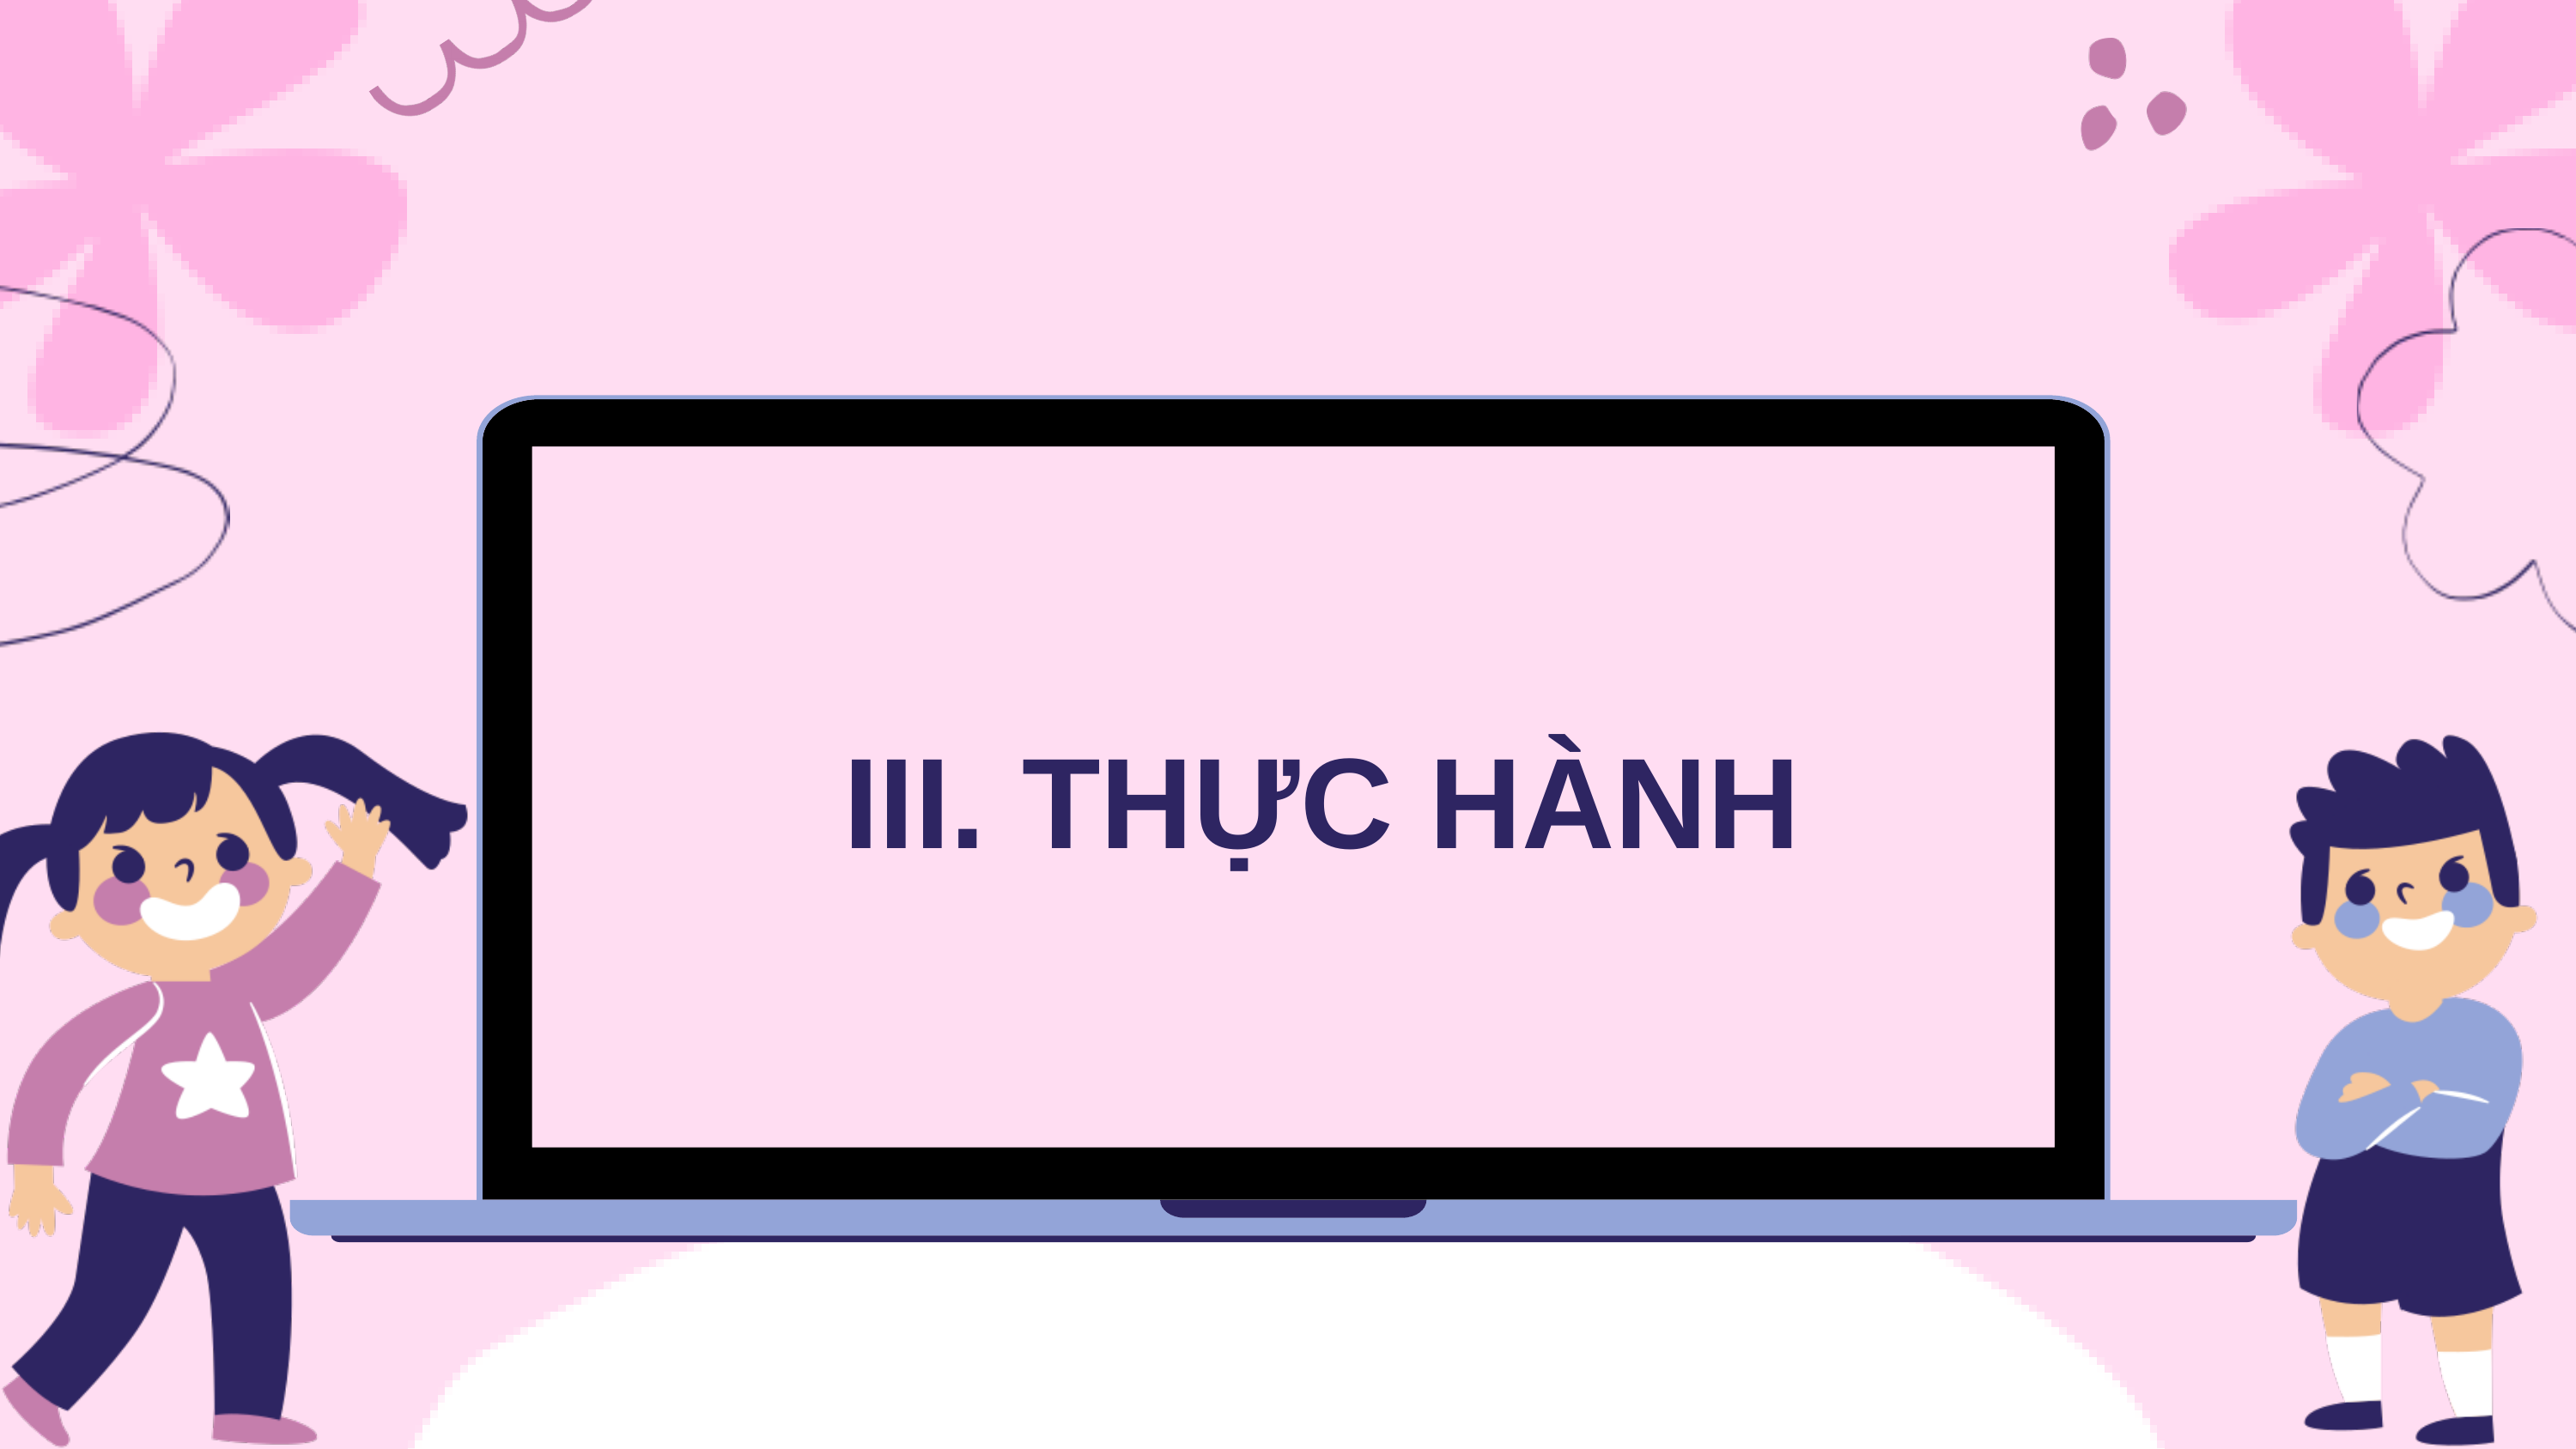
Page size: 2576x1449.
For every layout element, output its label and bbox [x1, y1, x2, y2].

picture [2077, 0, 2576, 649]
picture [0, 0, 624, 658]
picture [0, 724, 2170, 1449]
text_box [289, 395, 2298, 1243]
picture [2278, 724, 2542, 1449]
